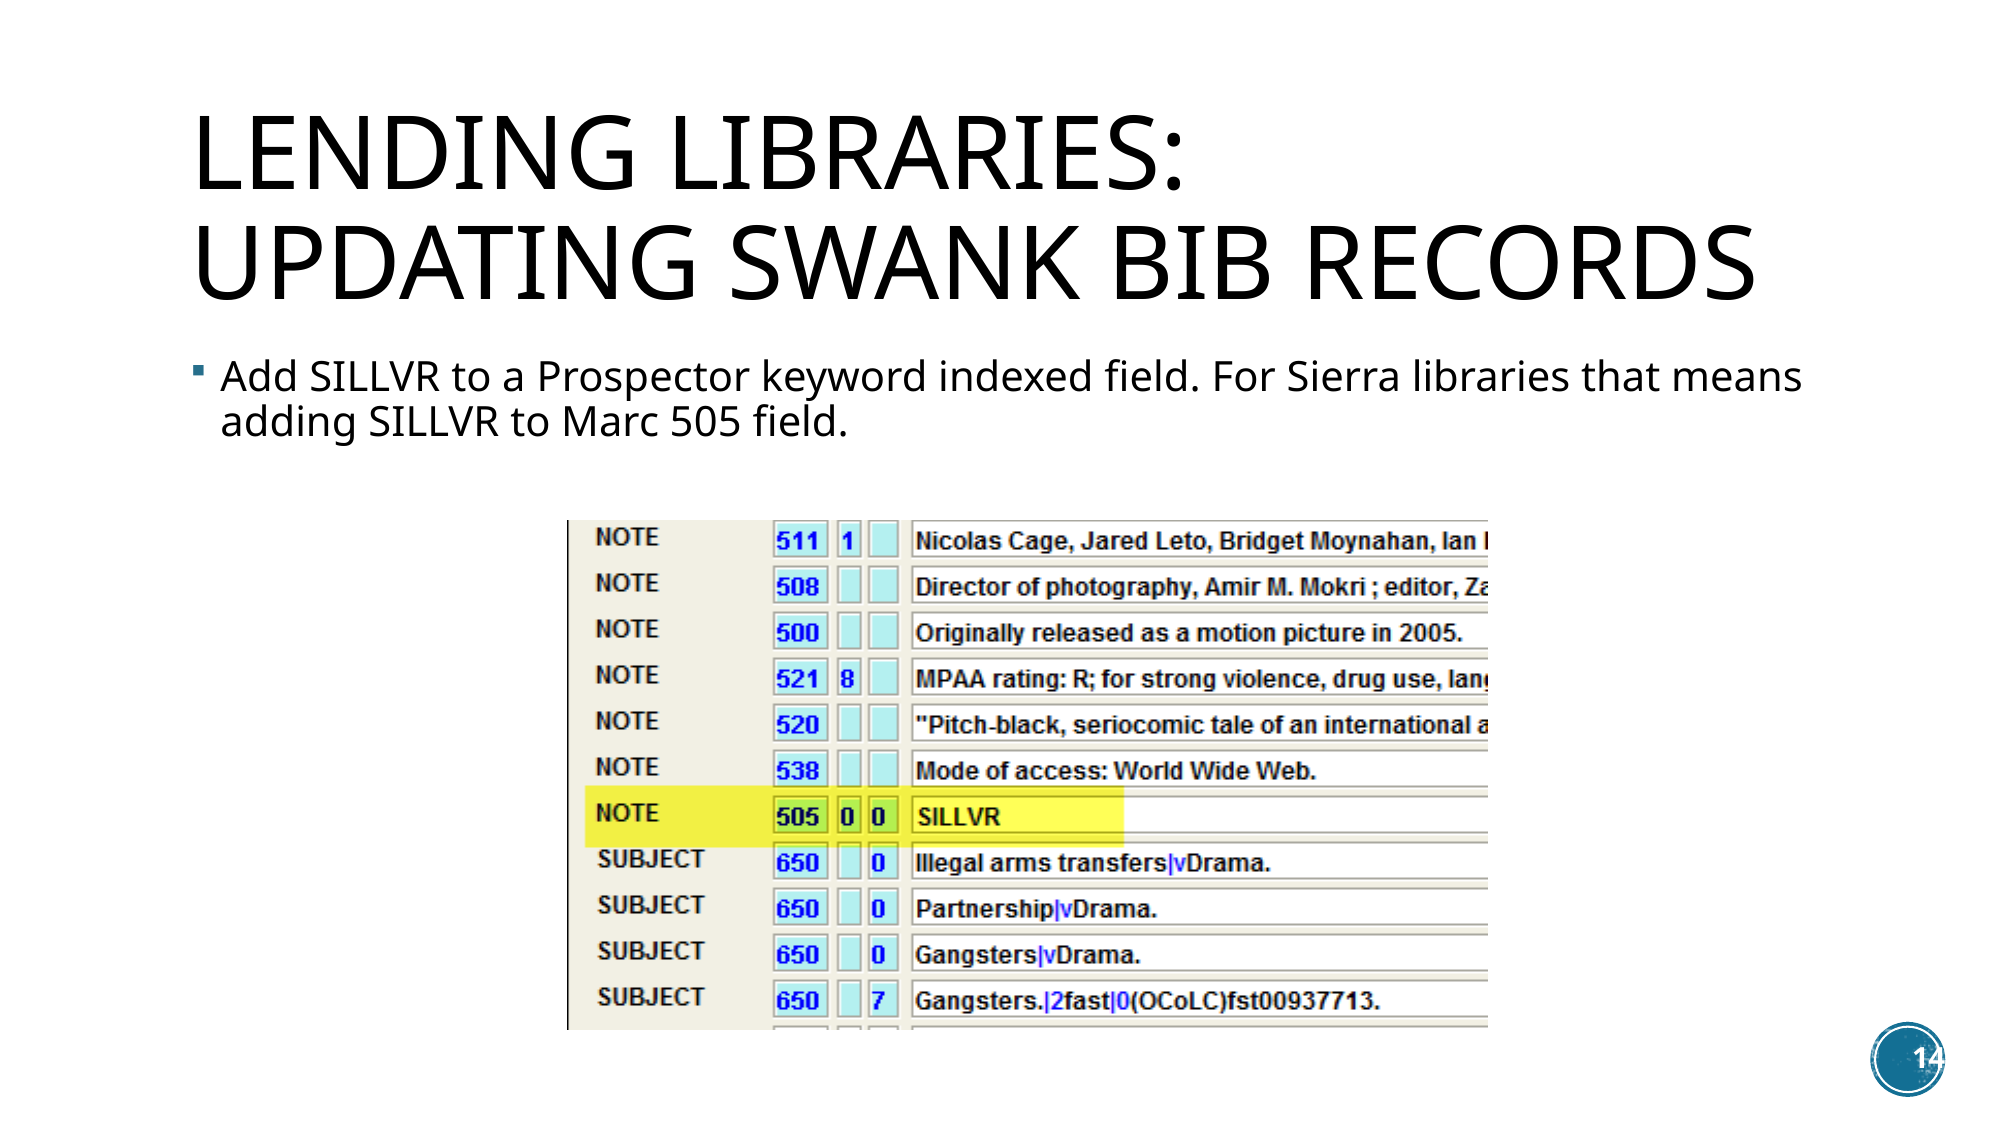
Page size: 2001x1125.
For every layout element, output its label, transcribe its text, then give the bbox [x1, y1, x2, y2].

picture [567, 520, 1488, 1030]
title Lending Libraries: Updating Swank Bib Records [175, 79, 1826, 344]
slide_number 14 [1855, 1028, 1961, 1089]
list Add SILLVR to a Prospector keyword indexed field. For Sierra libraries that means adding SILLVR to Marc 505 field. [175, 348, 1826, 1013]
